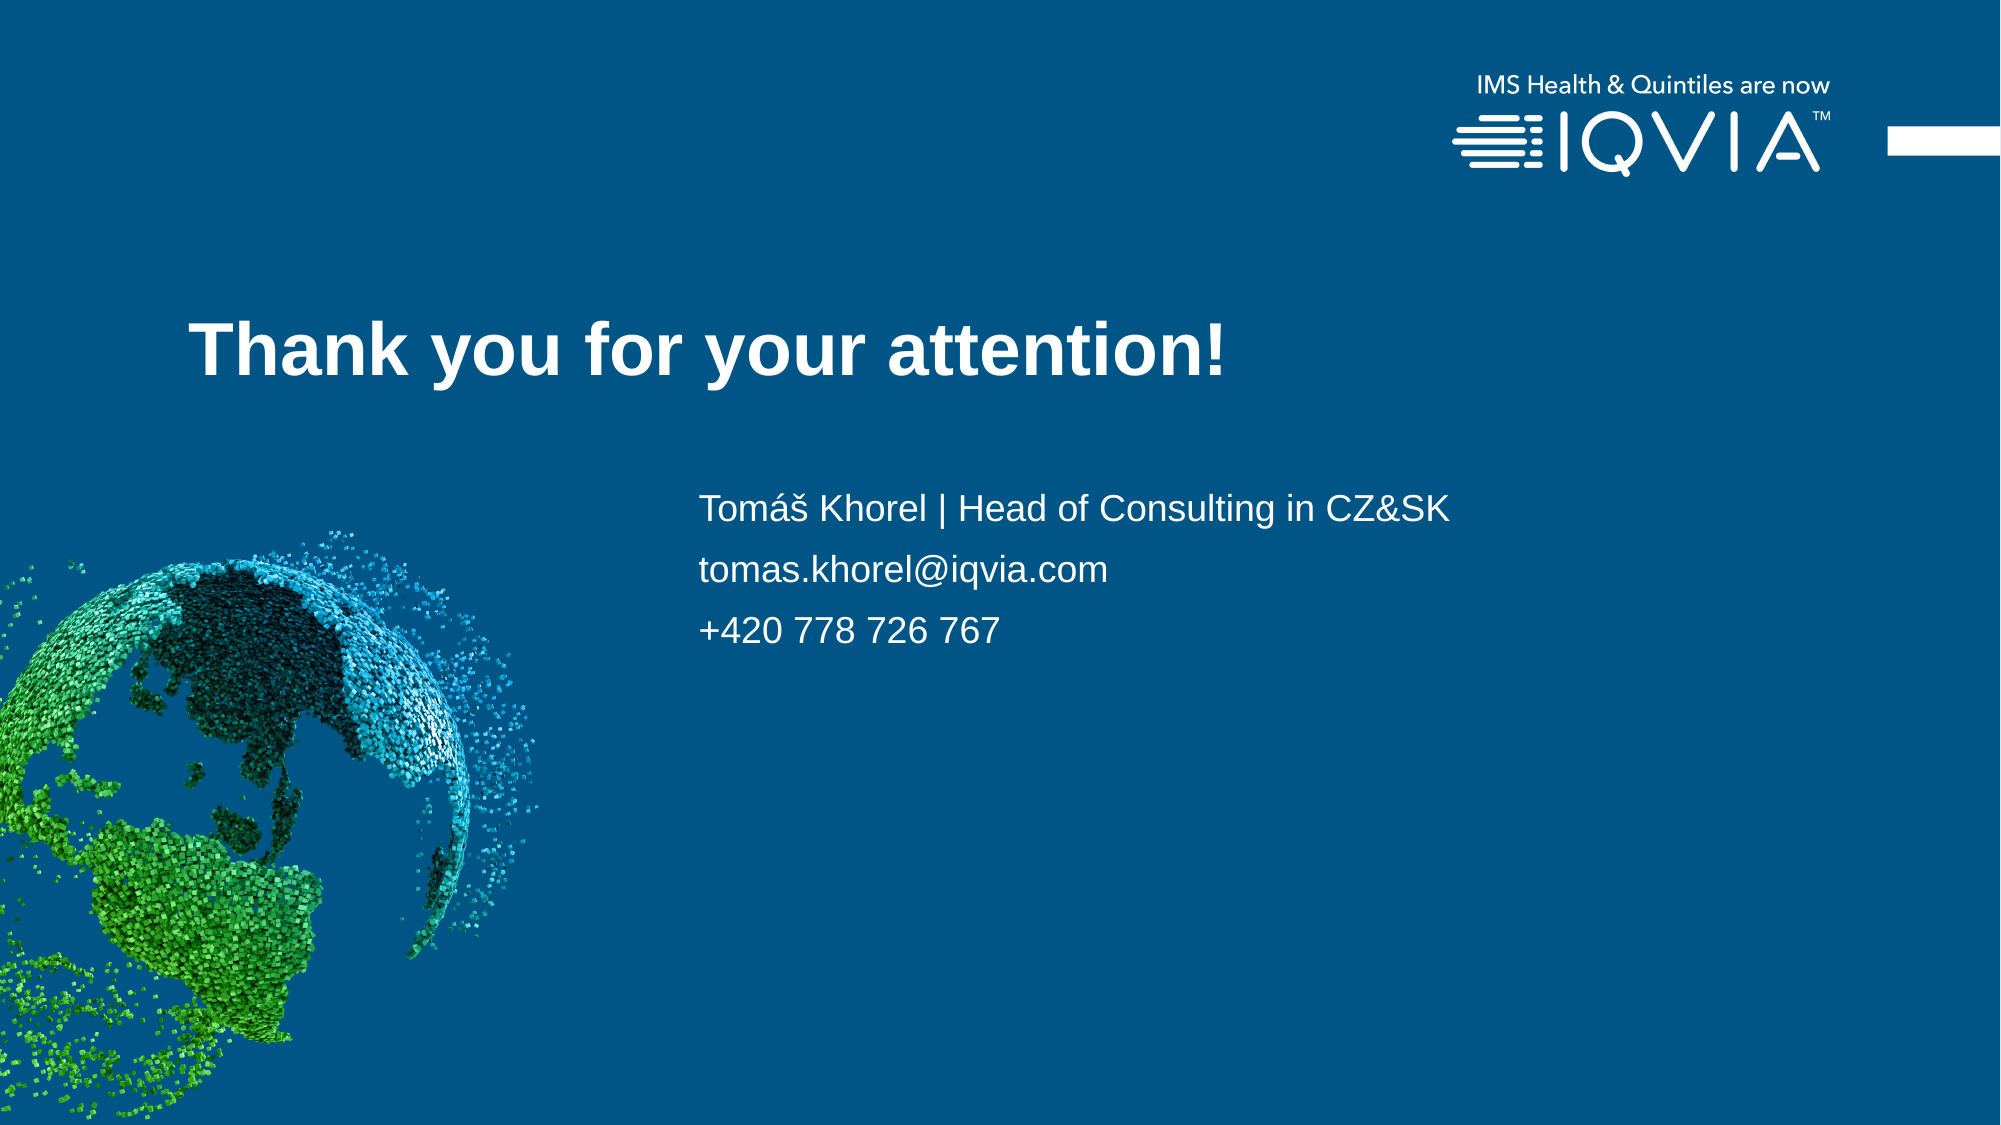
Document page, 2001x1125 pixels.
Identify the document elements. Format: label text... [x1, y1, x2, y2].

list Tomáš Khorel | Head of Consulting in CZ&SK tomas.khorel@iqvia.com +420 778 726 767 [632, 489, 1813, 654]
picture [0, 526, 546, 1123]
picture [1452, 74, 1830, 177]
title Thank you for your attention! [189, 256, 1859, 446]
